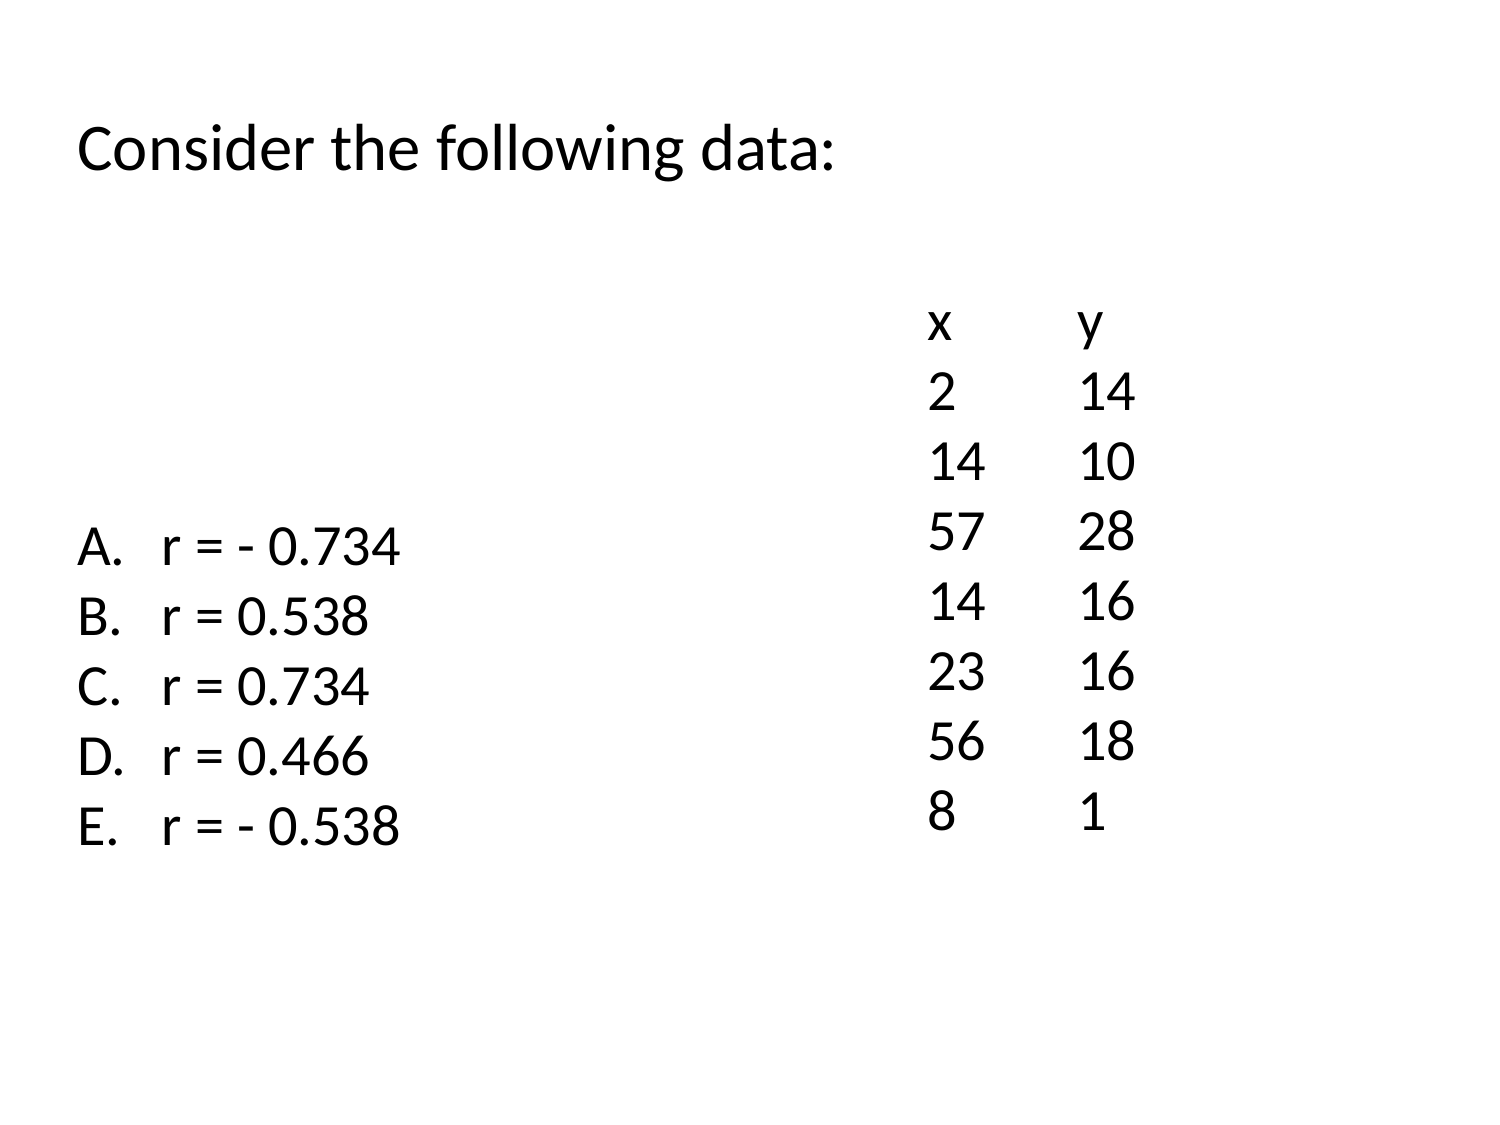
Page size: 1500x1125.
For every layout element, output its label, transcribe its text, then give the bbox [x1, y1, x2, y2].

text_box r = - 0.734 r = 0.538 r = 0.734 r = 0.466 r = - 0.538 [62, 499, 1400, 935]
text_box x y 2 14 14 10 57 28 14 16 23 16 56 18 8 1 [912, 274, 1350, 850]
title Consider the following data: [62, 62, 875, 225]
